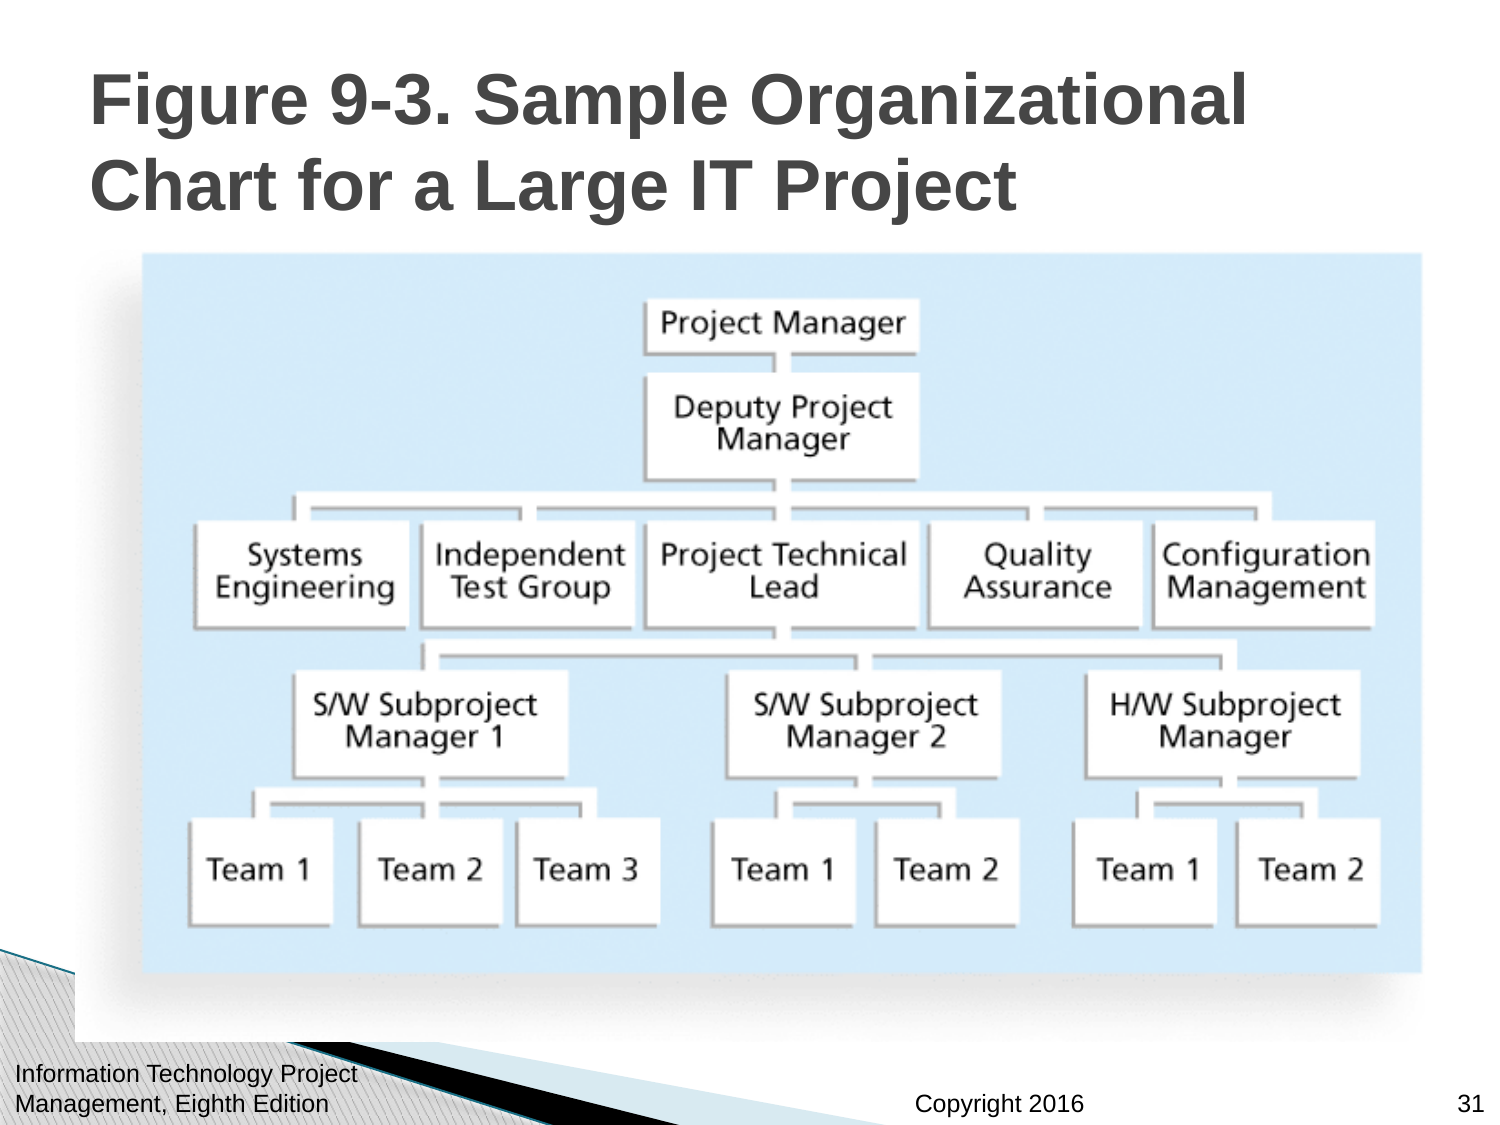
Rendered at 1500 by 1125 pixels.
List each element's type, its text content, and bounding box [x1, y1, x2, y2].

title Figure 9-3. Sample Organizational Chart for a Large IT Project [75, 45, 1425, 233]
slide_number 31 [1408, 1065, 1500, 1125]
picture [74, 249, 1426, 1042]
footer Information Technology Project Management, Eighth Edition [0, 1065, 425, 1125]
